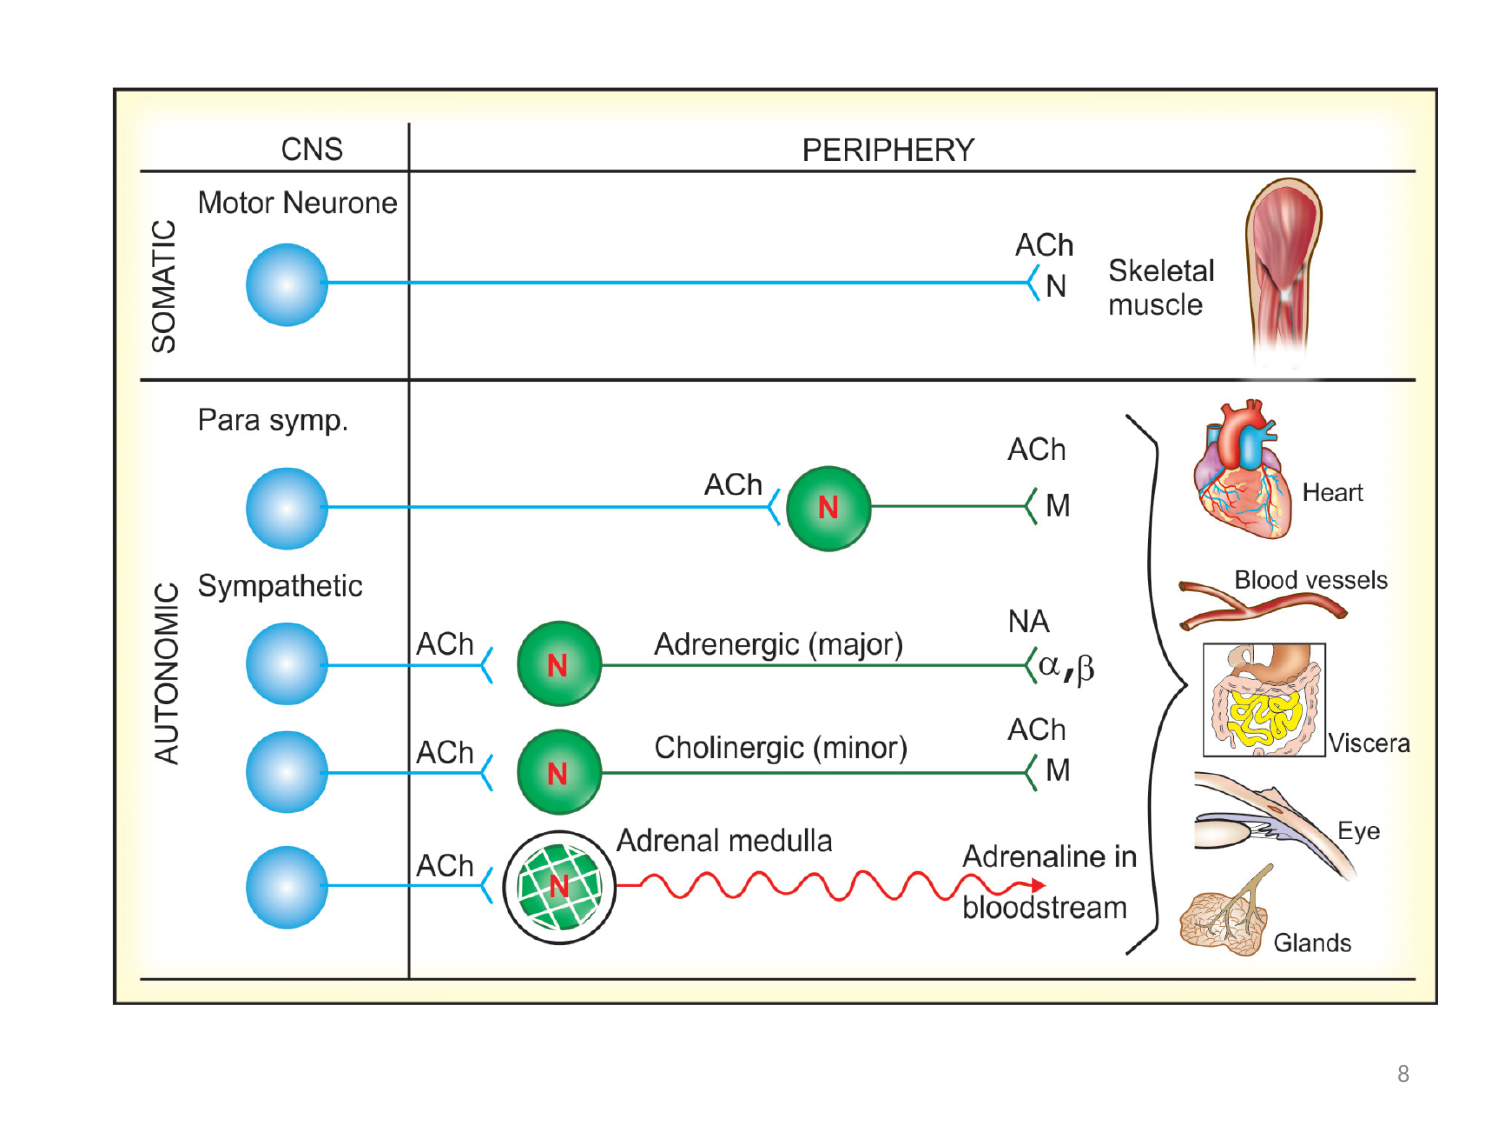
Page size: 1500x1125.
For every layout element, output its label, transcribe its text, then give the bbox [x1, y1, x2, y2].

slide_number 8 [1074, 1042, 1425, 1103]
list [112, 87, 1438, 1006]
